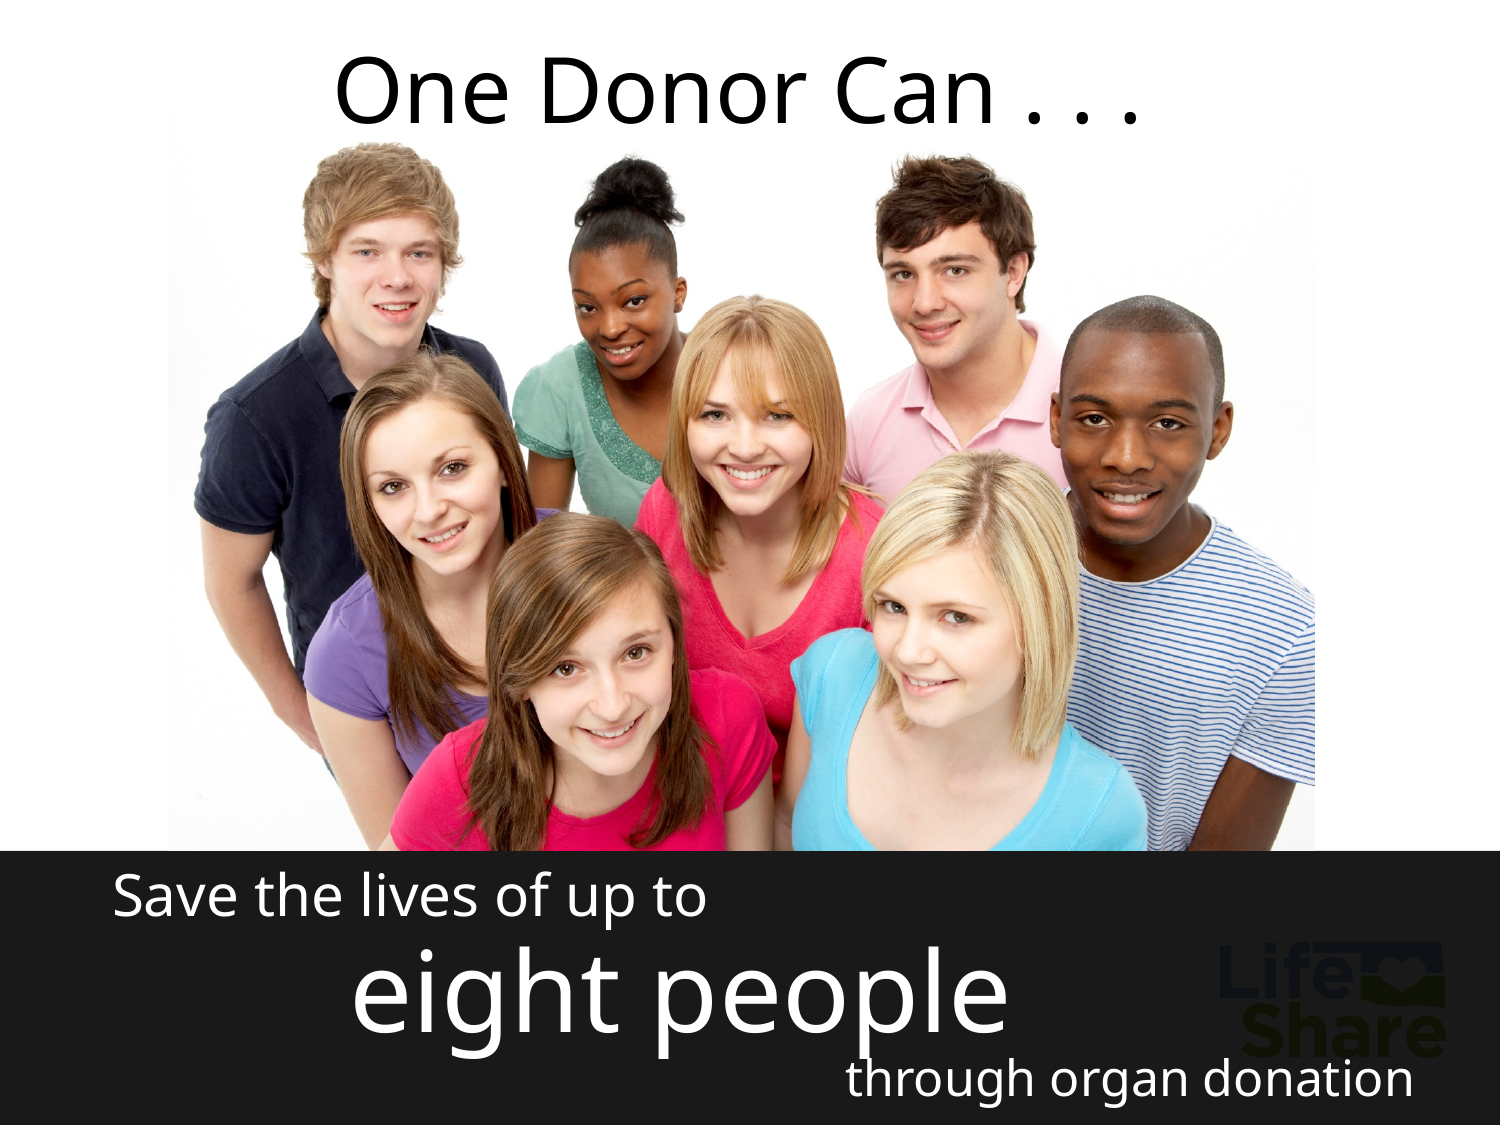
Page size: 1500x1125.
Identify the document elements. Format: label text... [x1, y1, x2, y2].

text_box eight people [334, 912, 1166, 1100]
text_box Save the lives of up to [97, 850, 724, 936]
text_box [0, 850, 1500, 1125]
text_box through organ donation [830, 1039, 1431, 1114]
text_box One Donor Can . . . [0, 24, 1500, 213]
picture [168, 87, 1315, 851]
